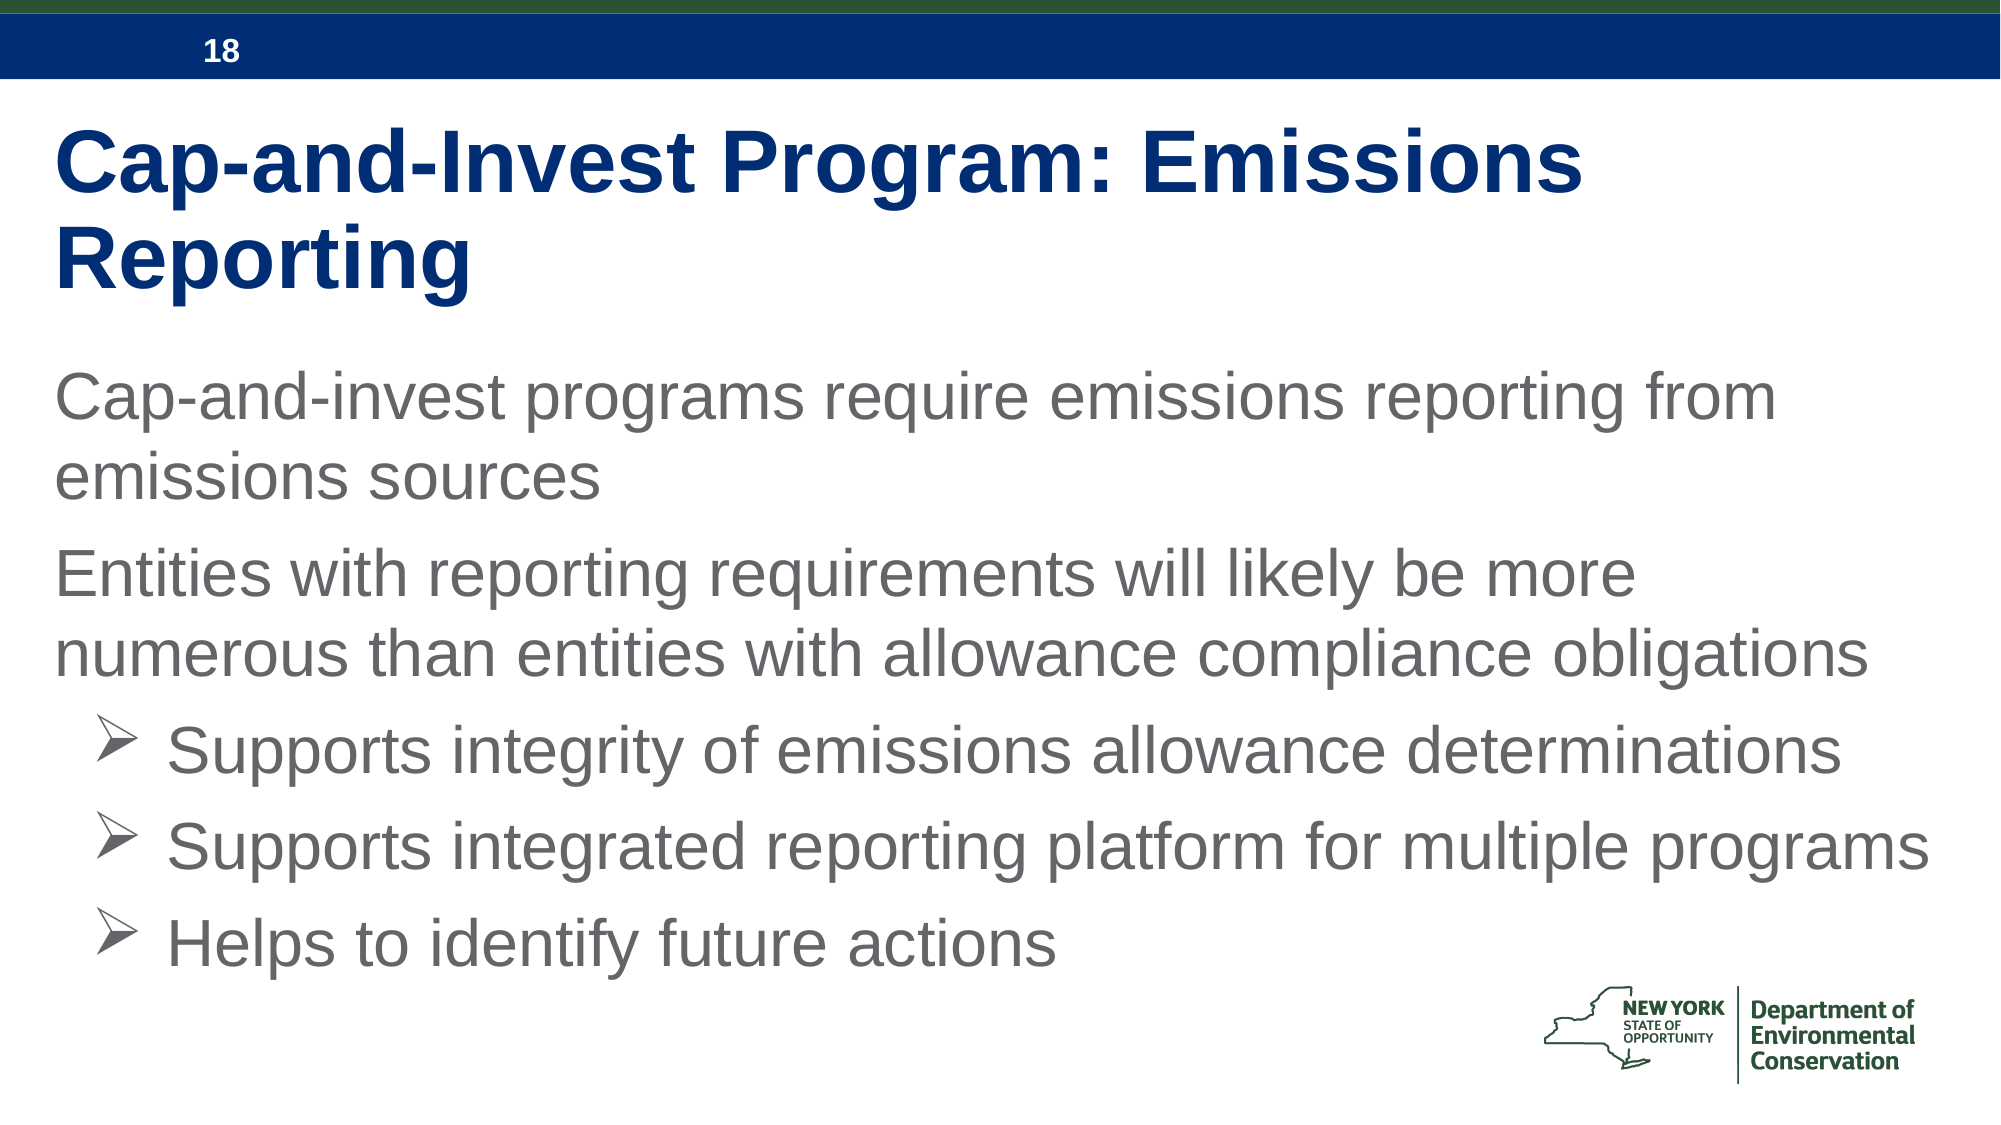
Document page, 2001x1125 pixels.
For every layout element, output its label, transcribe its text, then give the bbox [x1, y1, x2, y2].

title Cap-and-Invest Program: Emissions Reporting [54, 111, 1938, 313]
list Cap-and-invest programs require emissions reporting from emissions sources Entities with reporting requirements will likely be more numerous than entities with allowance compliance obligations Supports integrity of emissions allowance determinations Supports integrated reporting platform for multiple programs Helps to identify future actions [54, 352, 1938, 1064]
picture [1544, 1064, 1915, 1084]
